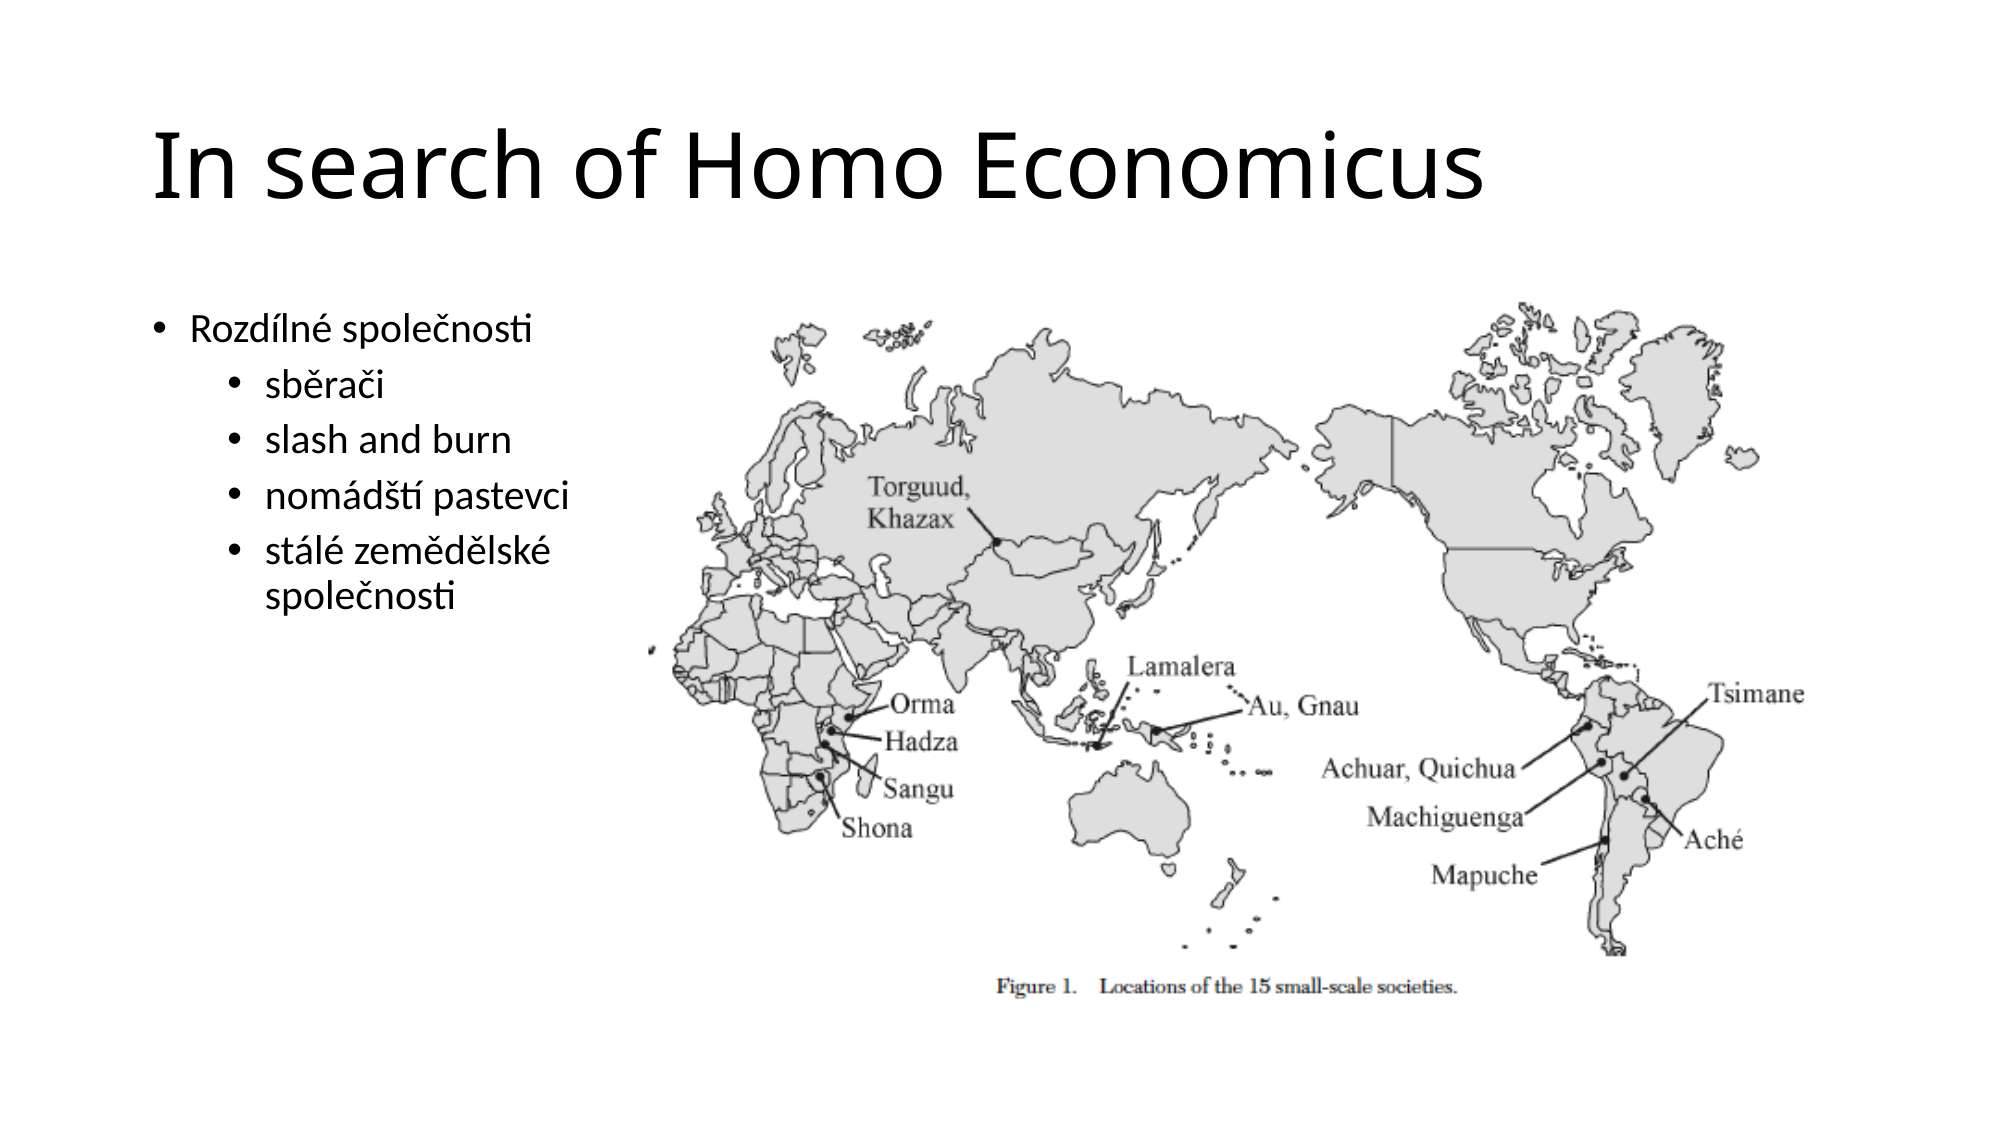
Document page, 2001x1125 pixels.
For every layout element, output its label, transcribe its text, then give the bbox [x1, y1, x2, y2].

title In search of Homo Economicus [137, 59, 1863, 278]
picture [597, 247, 1932, 1014]
list Rozdílné společnosti sběrači slash and burn nomádští pastevci stálé zemědělské společnosti [137, 299, 597, 1014]
